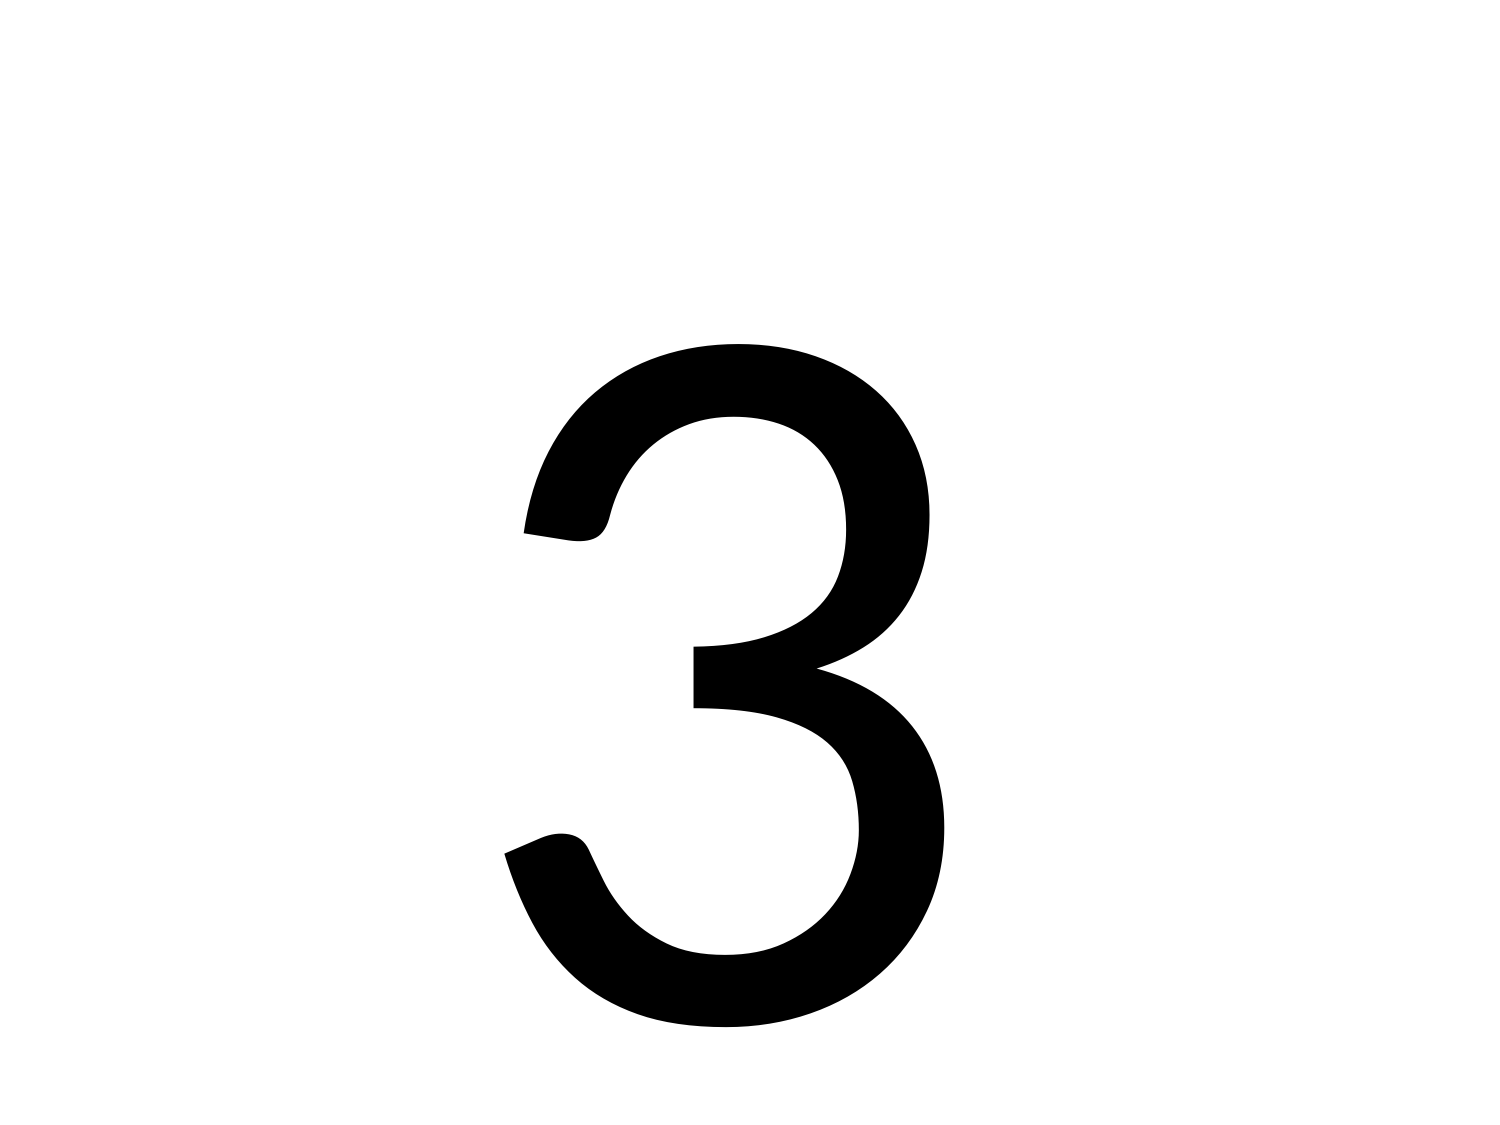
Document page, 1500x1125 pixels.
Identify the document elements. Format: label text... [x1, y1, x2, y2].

title 3 [112, 349, 1329, 858]
